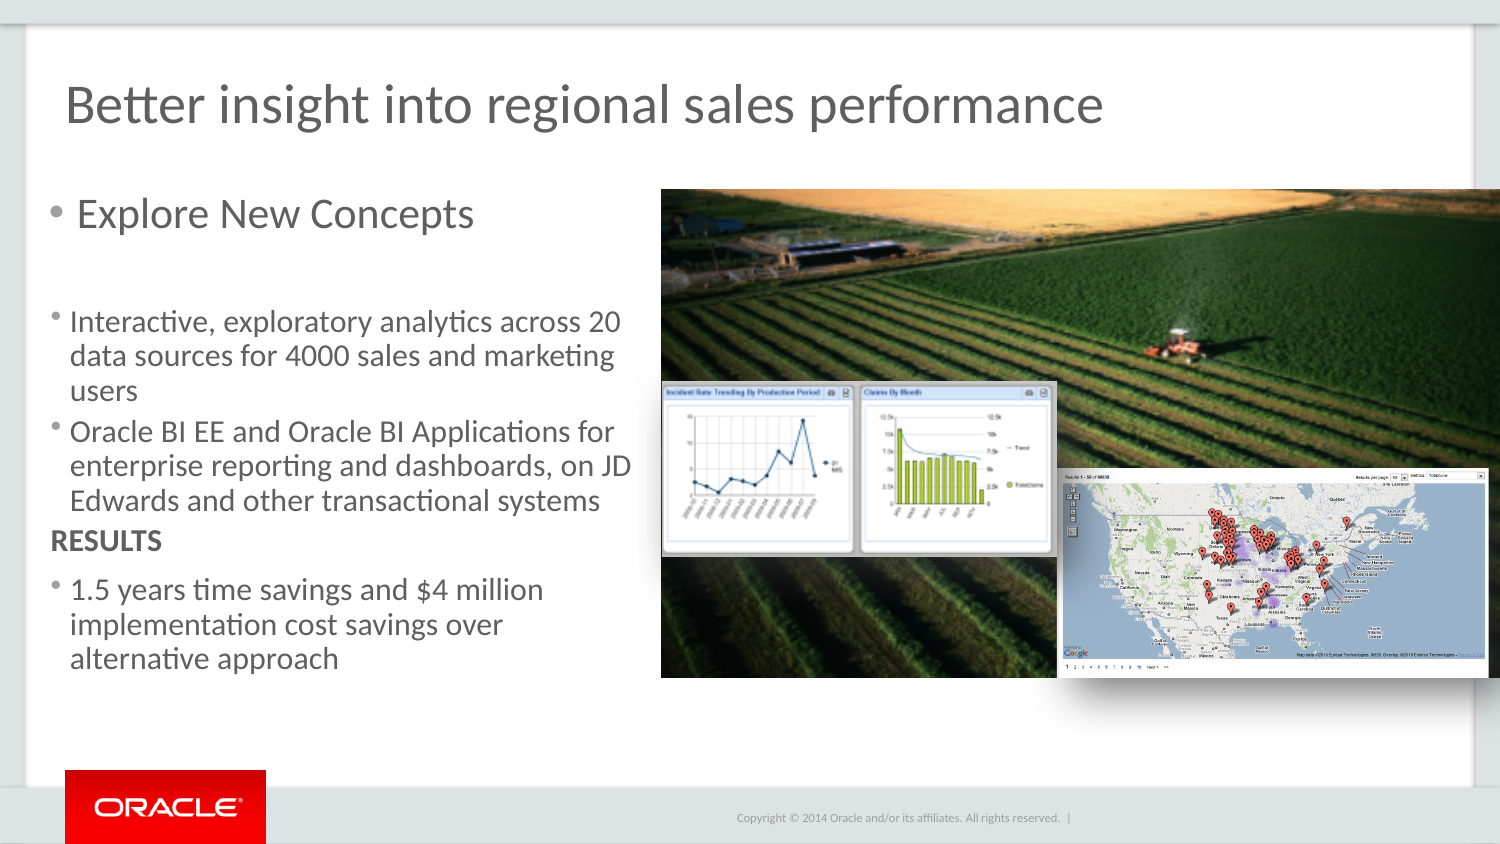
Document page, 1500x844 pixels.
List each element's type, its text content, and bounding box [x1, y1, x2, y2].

picture [661, 189, 1500, 678]
picture [65, 770, 266, 844]
list Interactive, exploratory analytics across 20 data sources for 4000 sales and marketing users Oracle BI EE and Oracle BI Applications for enterprise reporting and dashboards, on JD Edwards and other transactional systems RESULTS 1.5 years time savings and $4 million implementation cost savings over alternative approach [50, 304, 648, 678]
list Explore New Concepts [48, 190, 646, 281]
title Better insight into regional sales performance [65, 26, 1435, 136]
